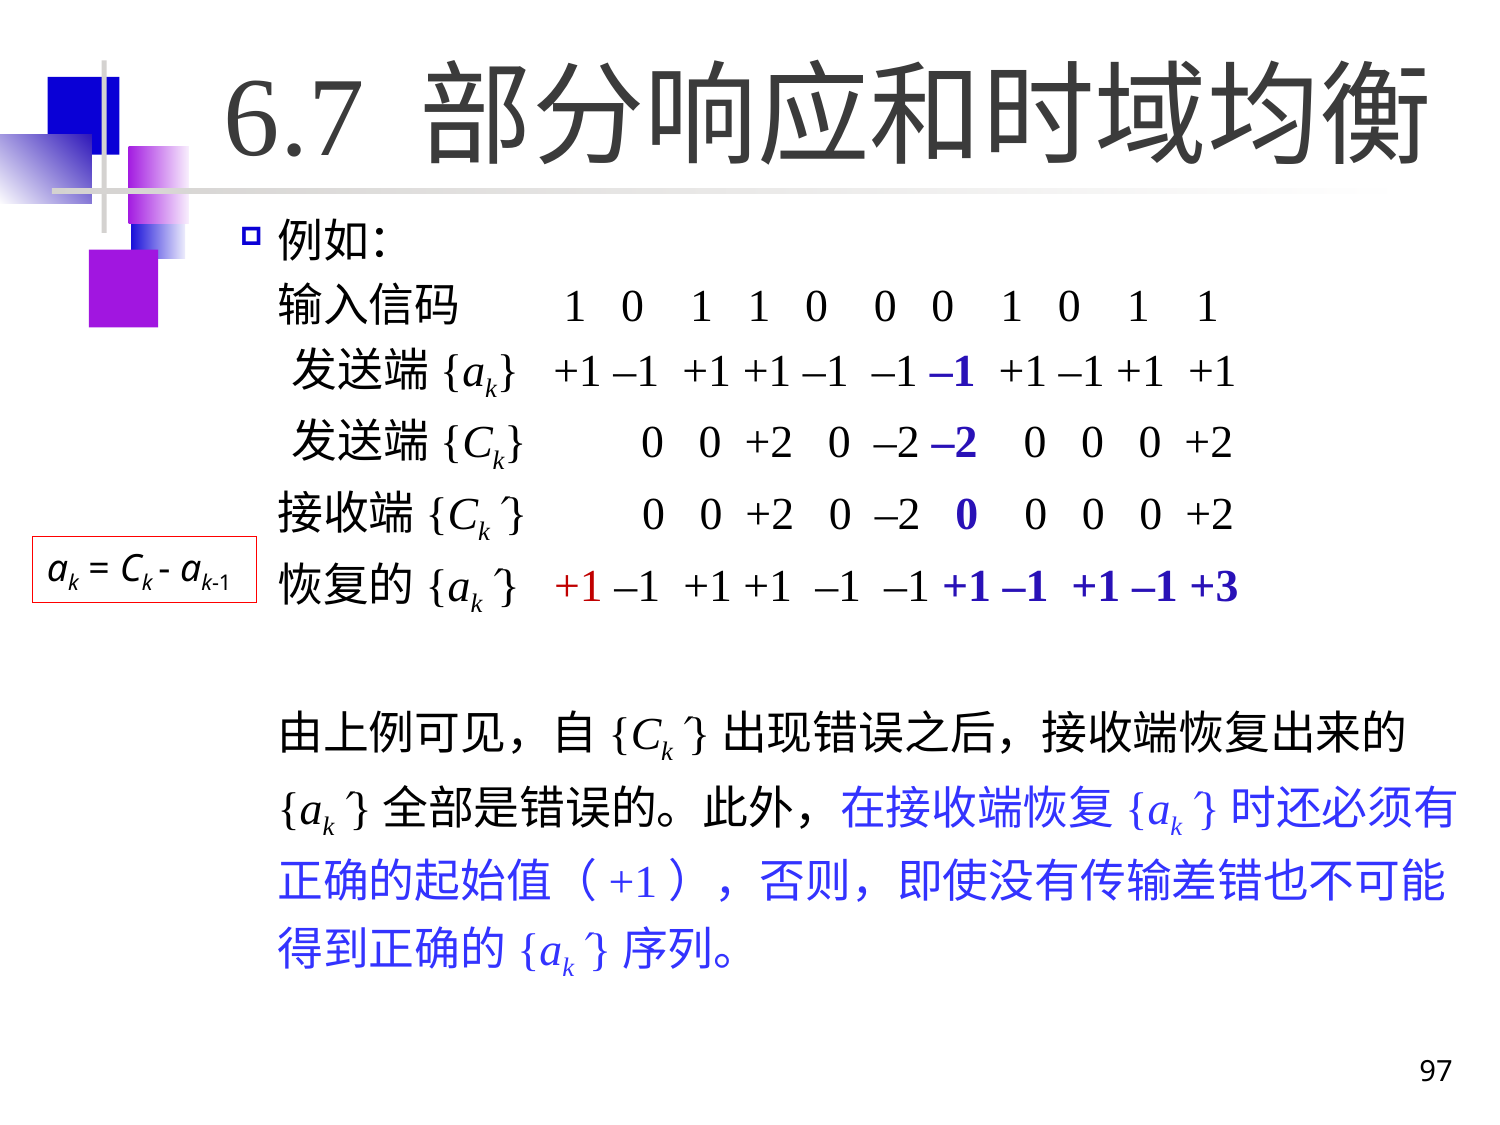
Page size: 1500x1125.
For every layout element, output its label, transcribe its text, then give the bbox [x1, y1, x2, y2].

list 例如： 输入信码 1 0 1 1 0 0 0 1 0 1 1 发送端{ak} +1 –1 +1 +1 –1 –1 –1 +1 –1 +1 +1 发送端{Ck} 0 0 +2 0 –2 –2 0 0 0 +2 接收端{Ck} 0 0 +2 0 –2 0 0 0 0 +2 恢复的{ak} +1 –1 +1 +1 –1 –1 +1 –1 +1 –1 +3 由上例可见，自{Ck}出现错误之后，接收端恢复出来的{ak}全部是错误的。此外，在接收端恢复{ak}时还必须有正确的起始值（+1），否则，即使没有传输差错也不可能得到正确的{ak}序列。 [0, 193, 1500, 1125]
text_box ak = Ck - ak-1 [32, 536, 257, 603]
title 6.7 部分响应和时域均衡 [188, 35, 1468, 186]
